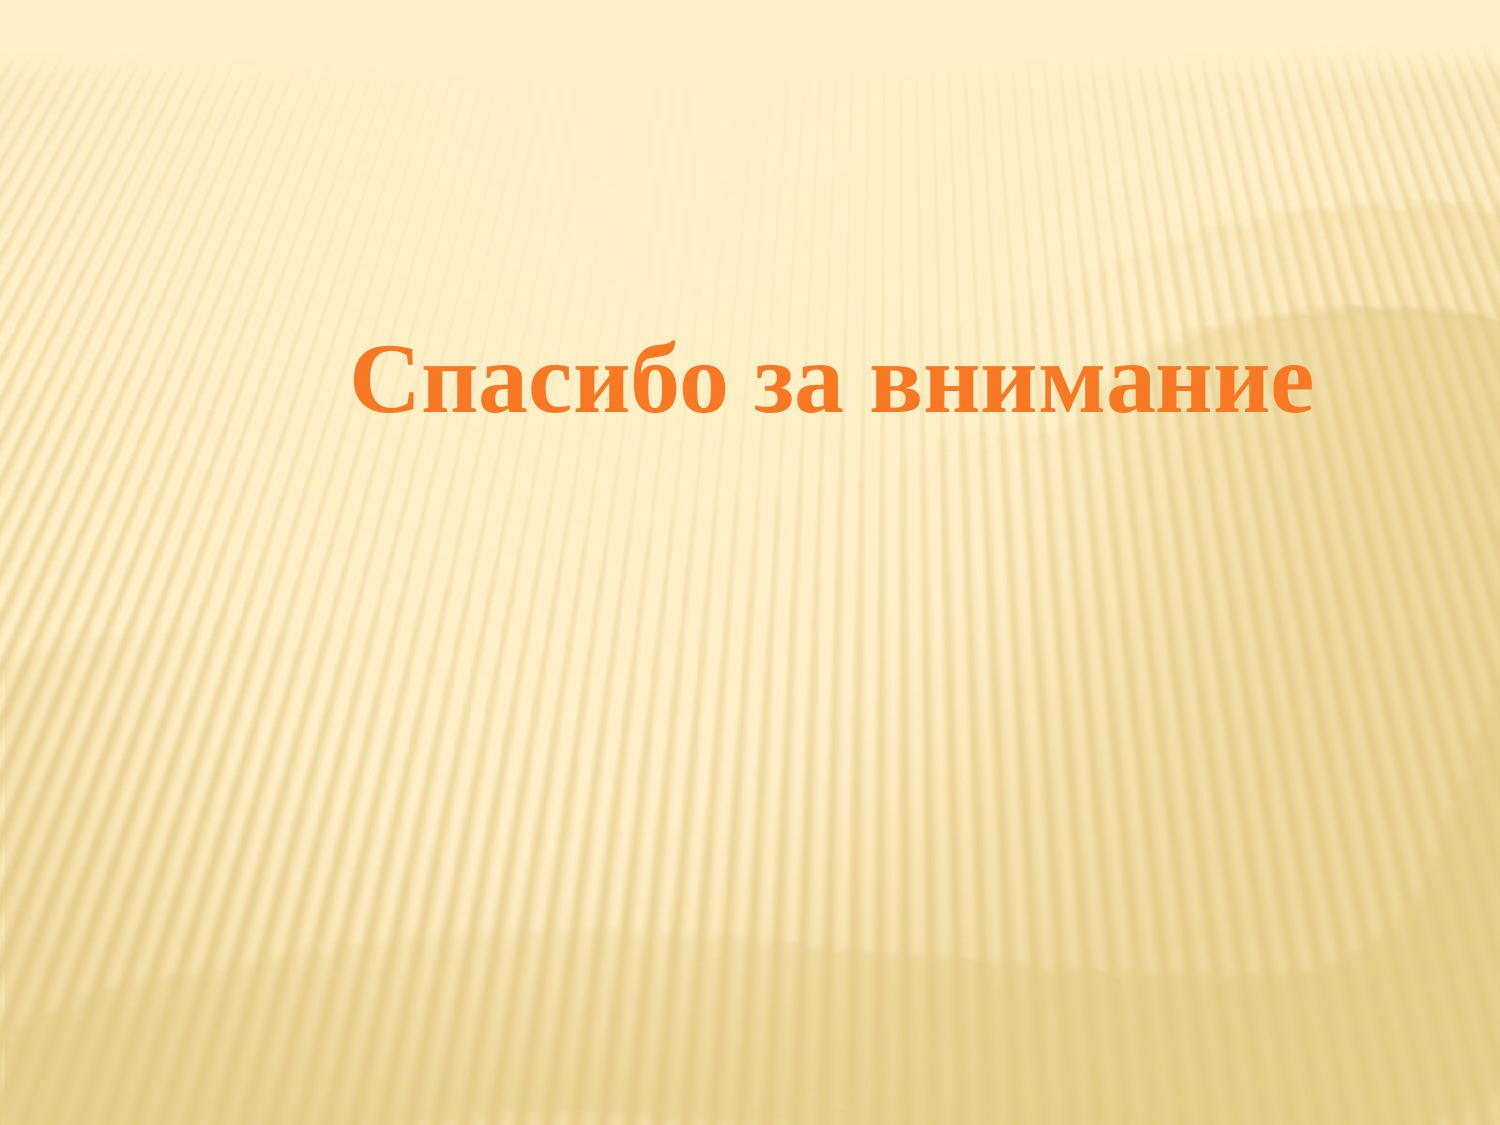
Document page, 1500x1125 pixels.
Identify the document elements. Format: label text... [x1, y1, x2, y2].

text_box Спасибо за внимание [324, 304, 1341, 440]
